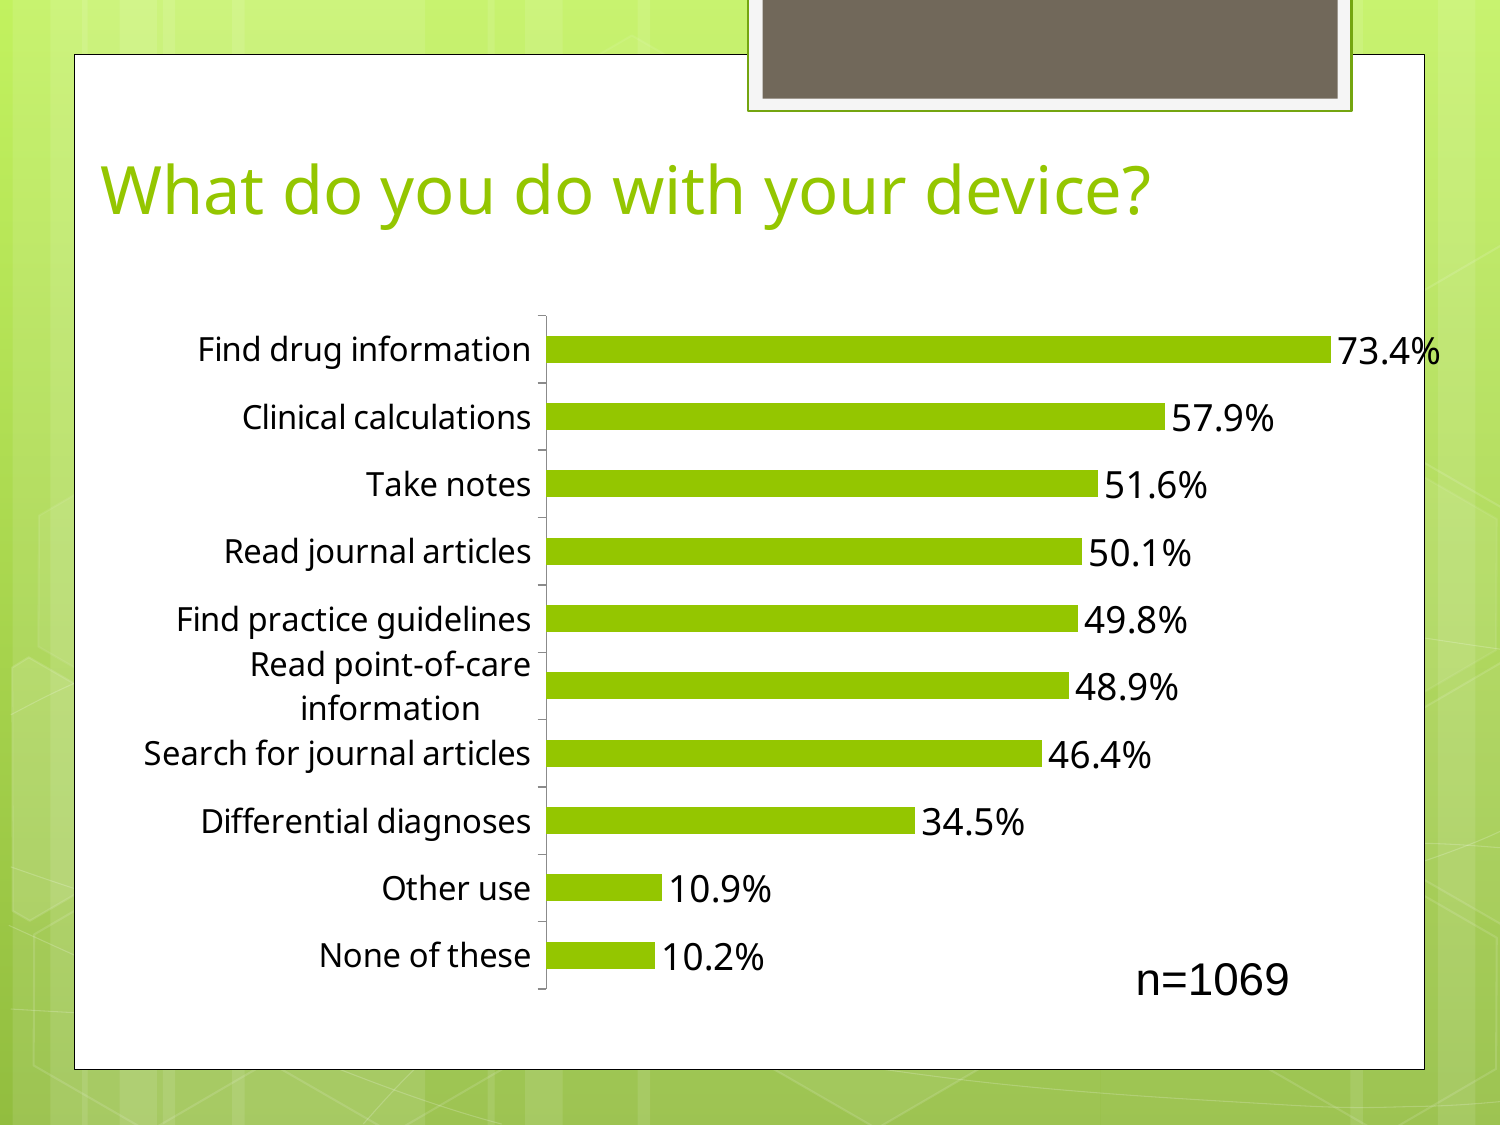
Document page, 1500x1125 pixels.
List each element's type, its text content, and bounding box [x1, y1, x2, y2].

chart [85, 294, 1442, 1028]
title What do you do with your device? [85, 45, 1350, 236]
